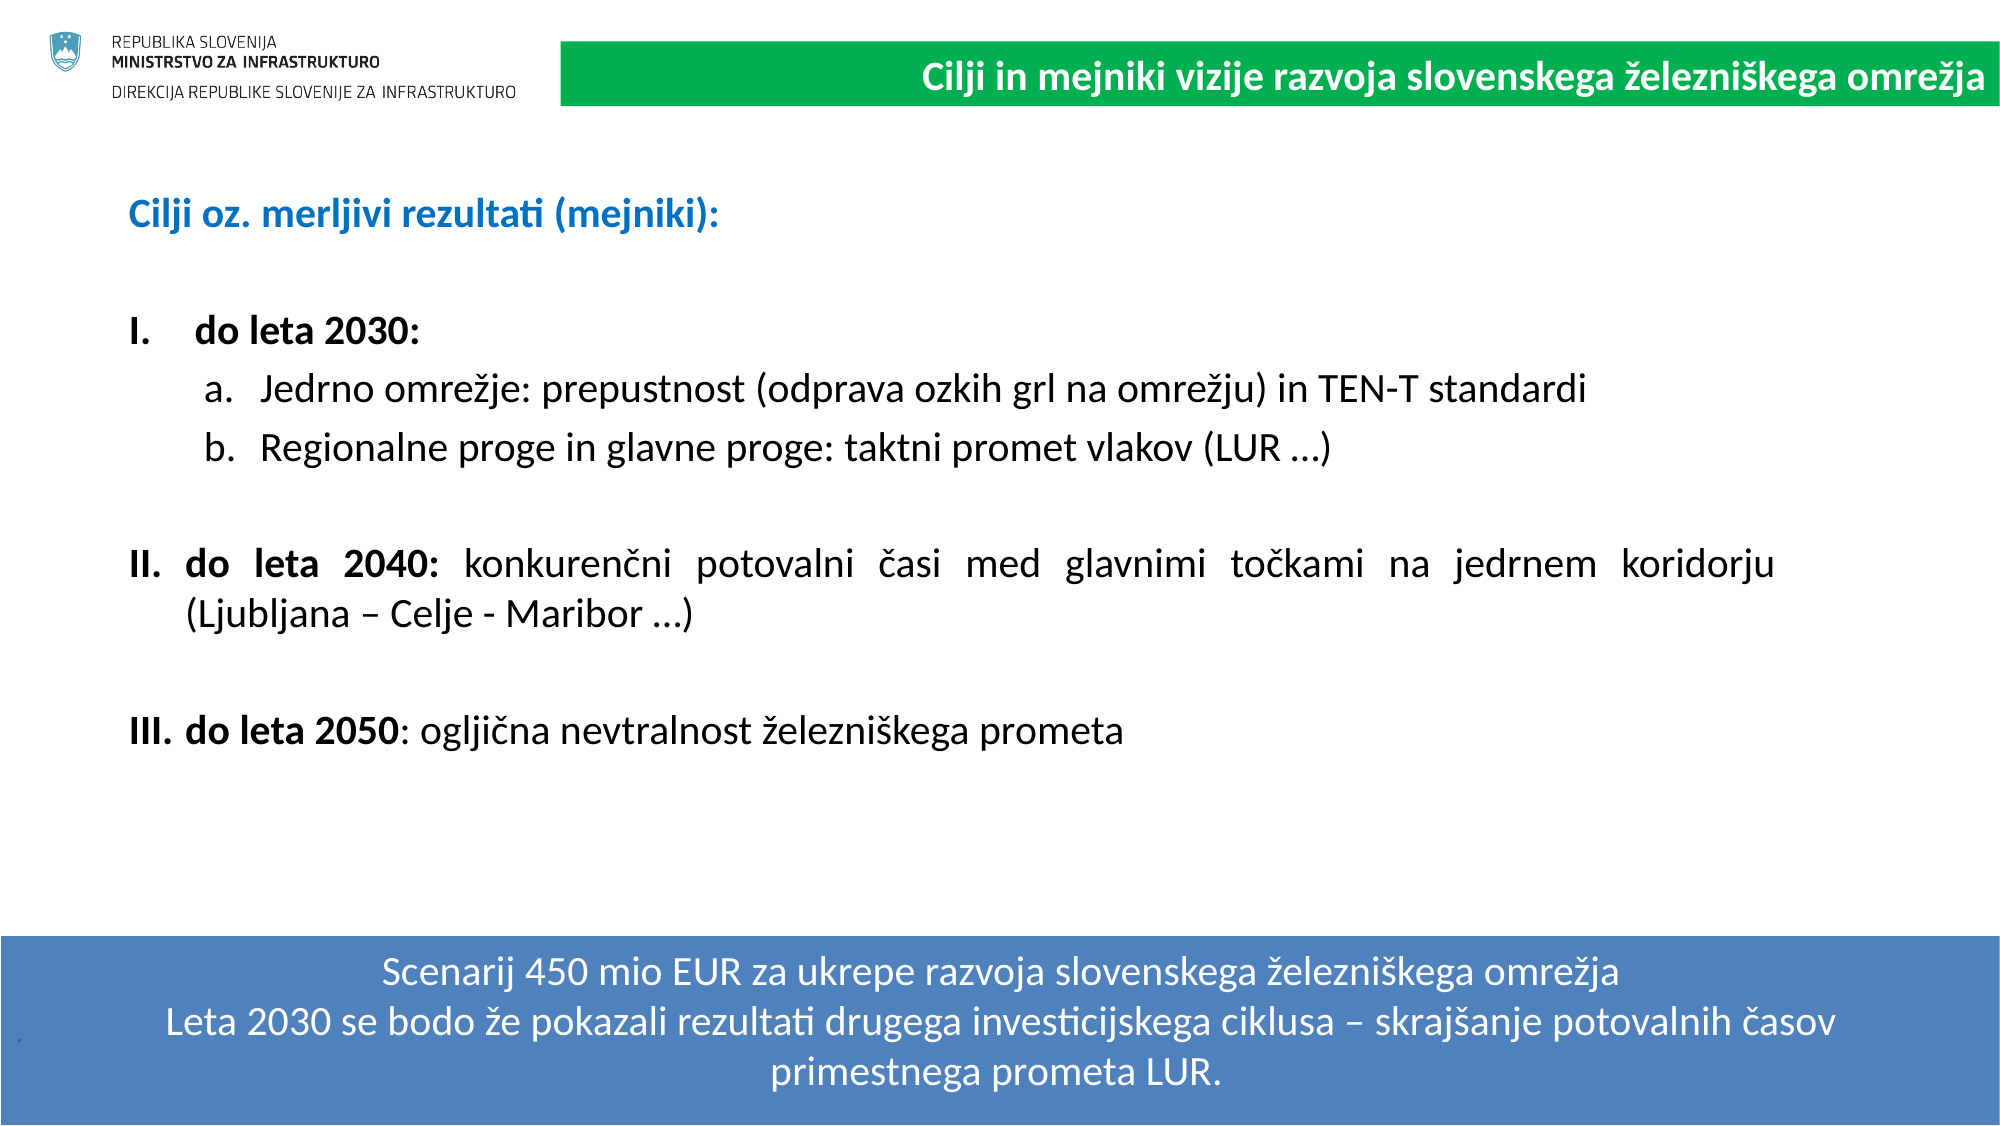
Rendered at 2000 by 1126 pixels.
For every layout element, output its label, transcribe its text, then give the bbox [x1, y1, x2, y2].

picture [49, 30, 516, 102]
text_box Cilji in mejniki vizije razvoja slovenskega železniškega omrežja [560, 41, 2000, 107]
text_box Scenarij 450 mio EUR za ukrepe razvoja slovenskega železniškega omrežja Leta 2030 se bodo že pokazali rezultati drugega investicijskega ciklusa – skrajšanje potovalnih časov primestnega prometa LUR. [85, 936, 1917, 1102]
list Cilji oz. merljivi rezultati (mejniki): do leta 2030: Jedrno omrežje: prepustnost (odprava ozkih grl na omrežju) in TEN-T standardi Regionalne proge in glavne proge: taktni promet vlakov (LUR …) do leta 2040: konkurenčni potovalni časi med glavnimi točkami na jedrnem koridorju (Ljubljana – Celje - Maribor …) do leta 2050: ogljična nevtralnost železniškega prometa [113, 178, 1816, 847]
text_box . [0, 935, 2000, 1126]
